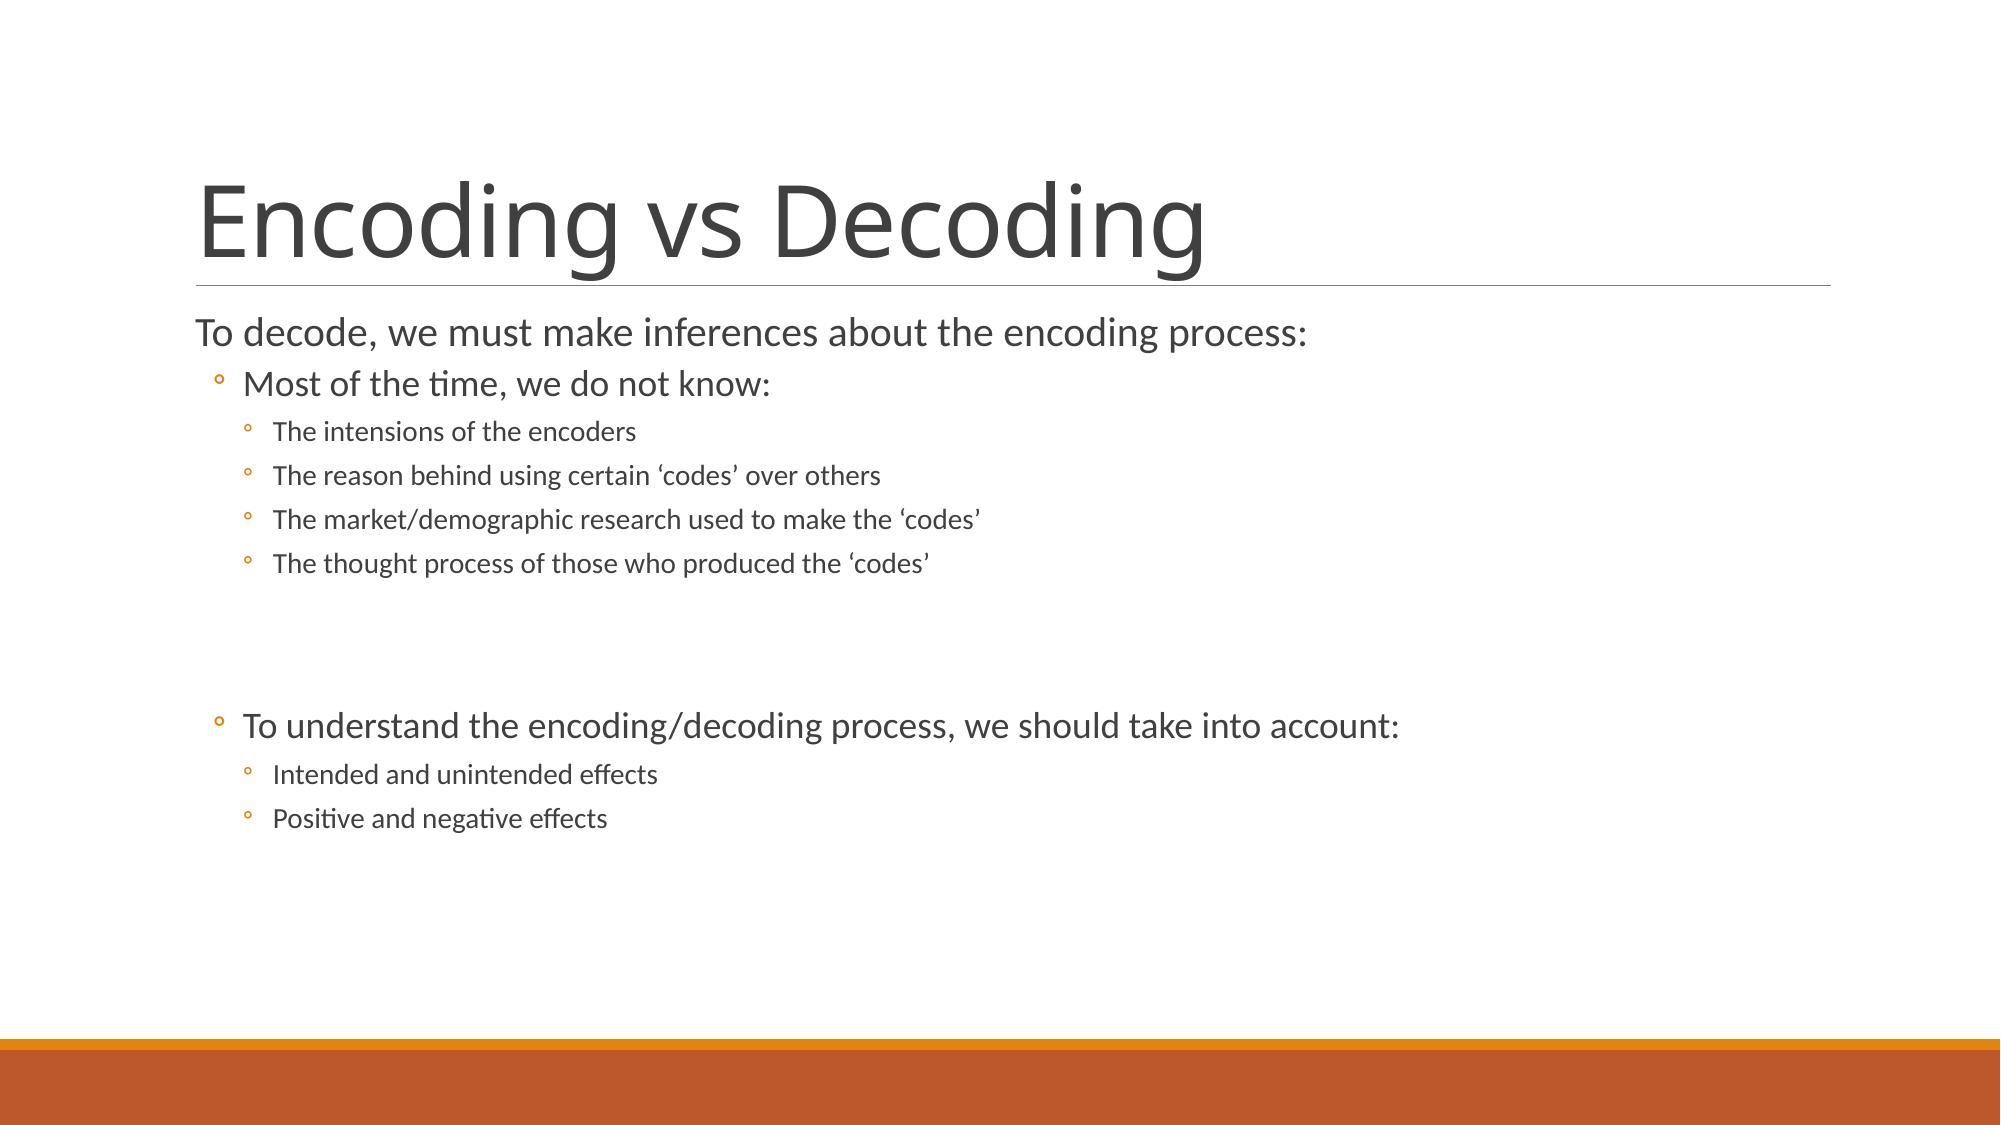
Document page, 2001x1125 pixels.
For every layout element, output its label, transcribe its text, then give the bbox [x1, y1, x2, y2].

list To decode, we must make inferences about the encoding process: Most of the time, we do not know: The intensions of the encoders The reason behind using certain ‘codes’ over others The market/demographic research used to make the ‘codes’ The thought process of those who produced the ‘codes’ To understand the encoding/decoding process, we should take into account: Intended and unintended effects Positive and negative effects [180, 302, 1830, 963]
title Encoding vs Decoding [180, 47, 1830, 285]
